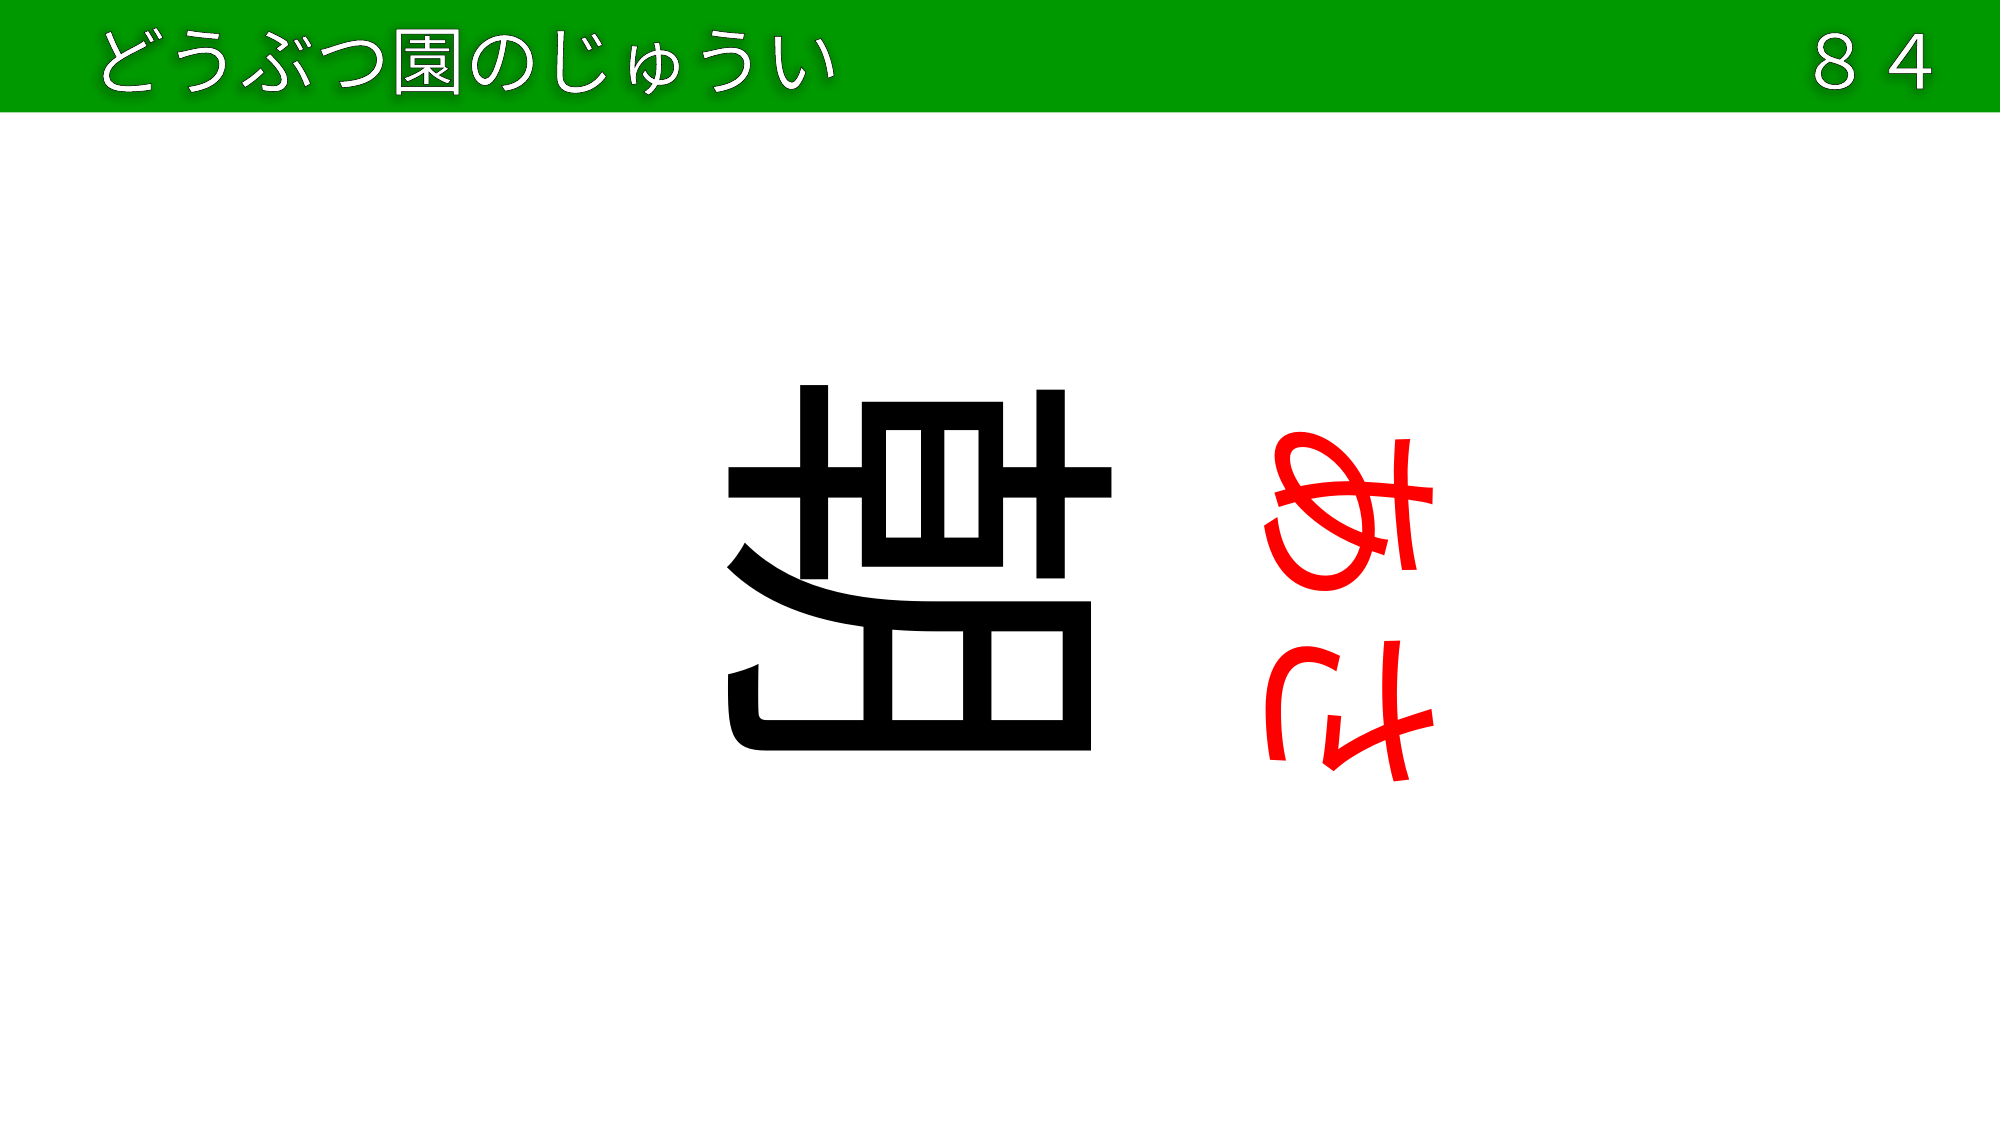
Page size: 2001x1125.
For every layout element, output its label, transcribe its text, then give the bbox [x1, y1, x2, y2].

text_box あさ [1209, 395, 1482, 882]
text_box 朝 [650, 353, 1186, 1125]
text_box ８４ [1782, 6, 1963, 112]
text_box どうぶつ園のじゅうい [75, 6, 1020, 112]
text_box [0, 0, 2000, 113]
